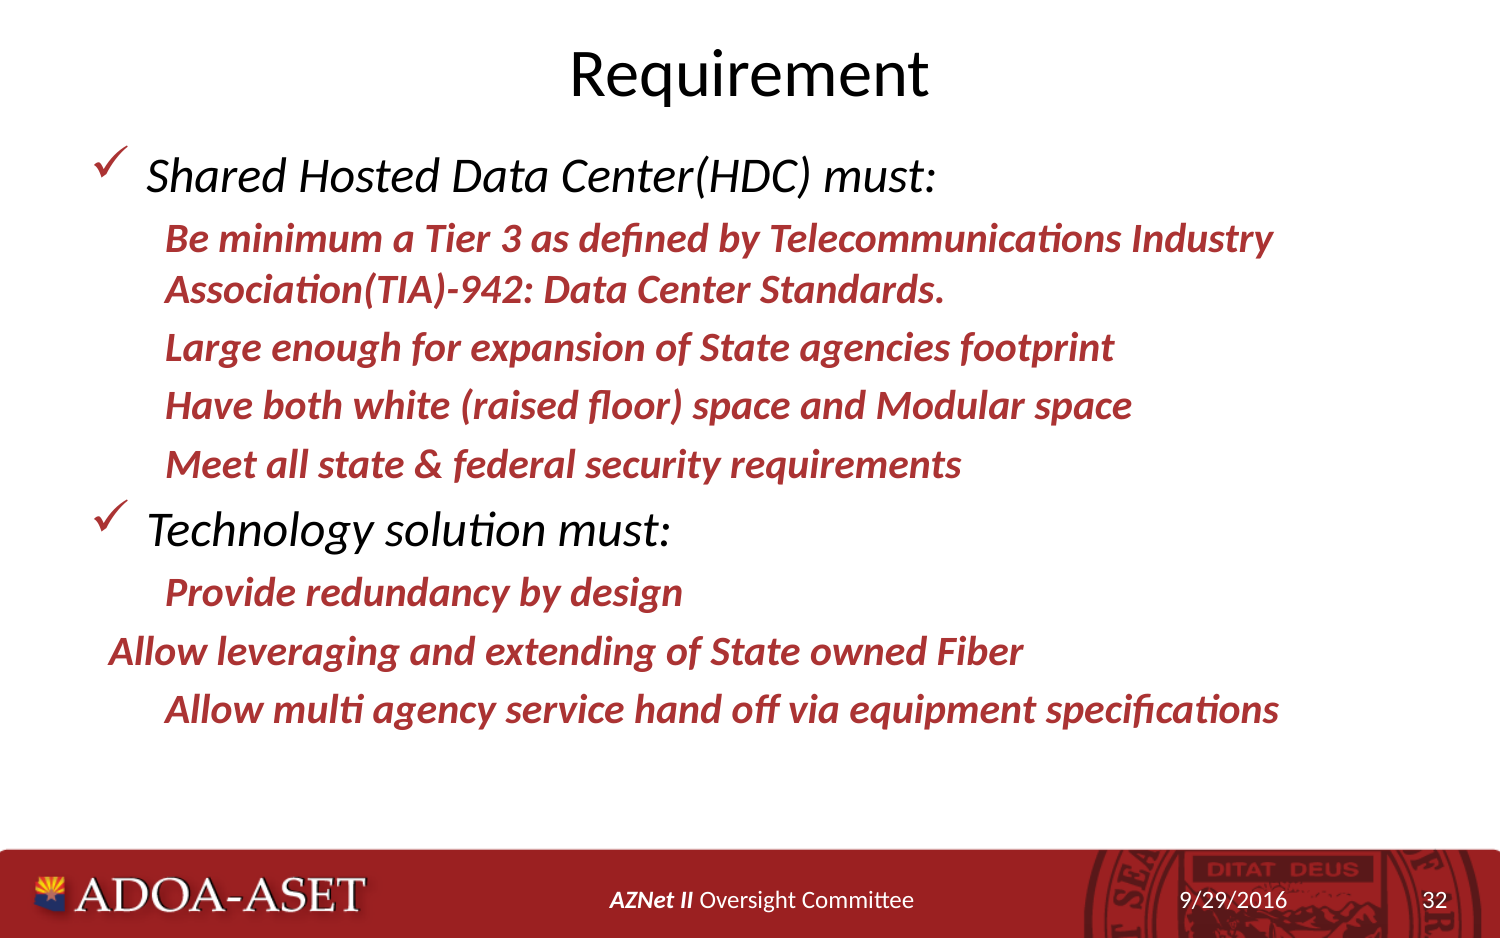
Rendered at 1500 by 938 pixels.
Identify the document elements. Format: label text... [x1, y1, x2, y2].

footer AZNet II Oversight Committee [525, 884, 1000, 913]
picture [0, 0, 1500, 938]
list Shared Hosted Data Center(HDC) must: Be minimum a Tier 3 as defined by Telecommunications Industry Association(TIA)-942: Data Center Standards. Large enough for expansion of State agencies footprint Have both white (raised floor) space and Modular space Meet all state & federal security requirements Technology solution must: Provide redundancy by design Allow leveraging and extending of State owned Fiber Allow multi agency service hand off via equipment specifications [75, 135, 1425, 834]
title Requirement [75, 20, 1425, 118]
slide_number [1164, 884, 1313, 913]
slide_number 32 [1339, 884, 1463, 913]
